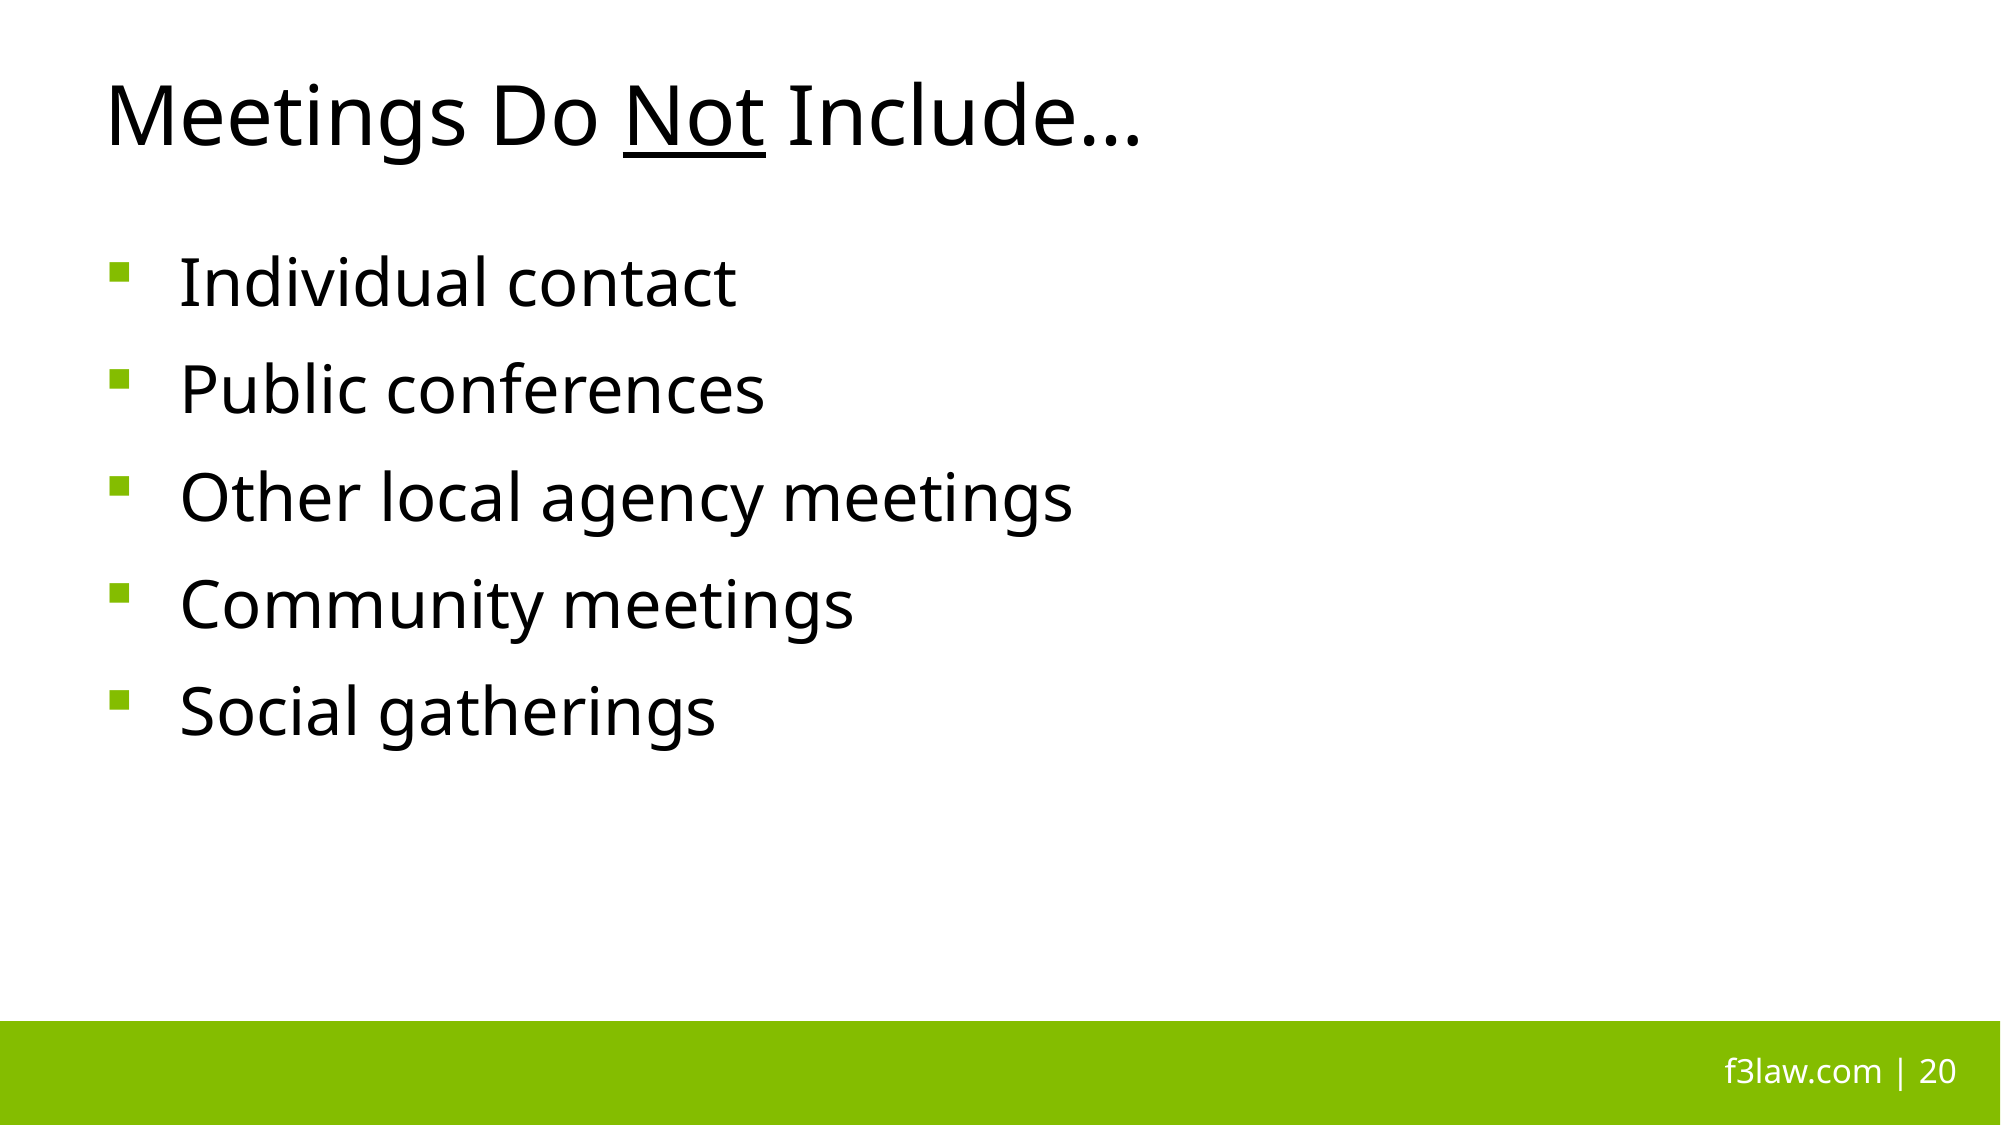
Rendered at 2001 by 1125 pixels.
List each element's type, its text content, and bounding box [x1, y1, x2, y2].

slide_number f3law.com | 20 [1521, 1042, 1972, 1103]
title Meetings Do Not Include… [89, 66, 1901, 178]
list Individual contact Public conferences Other local agency meetings Community meetings Social gatherings [89, 232, 1901, 957]
